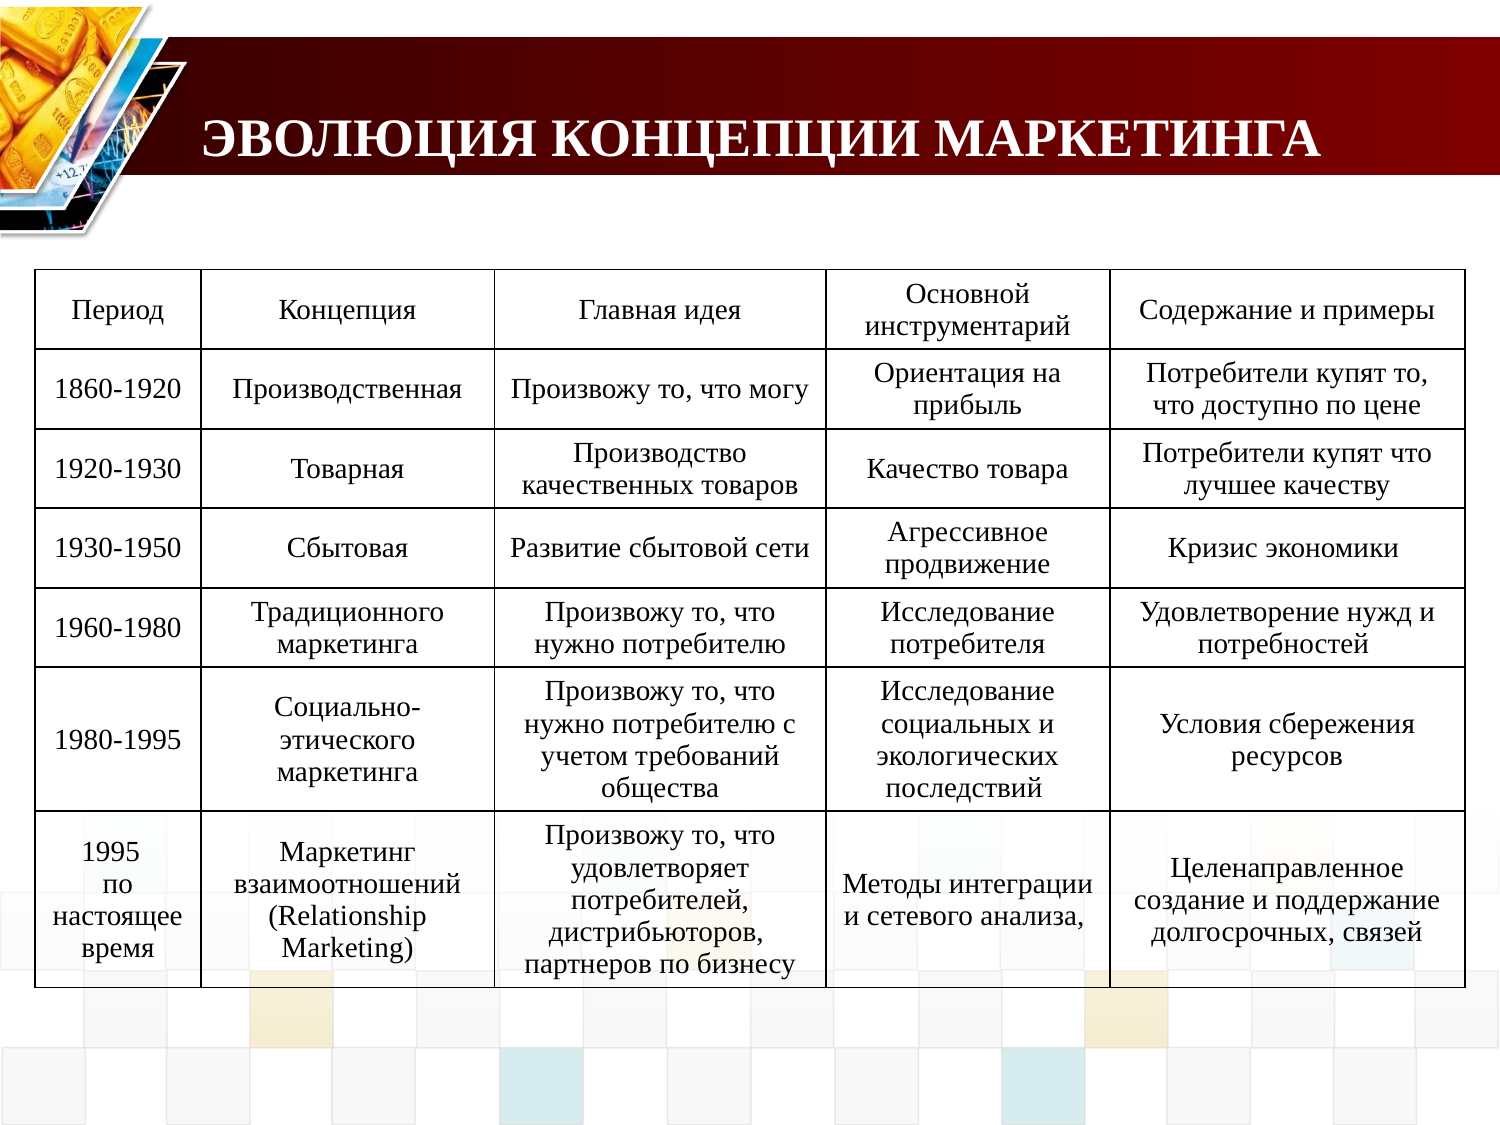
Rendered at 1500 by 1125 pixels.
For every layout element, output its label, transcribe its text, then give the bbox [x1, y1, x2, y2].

table_cell 1995 по настоящее время [36, 812, 200, 987]
table_cell Произвожу то, что удовлетворяет потребителей, дистрибьюторов, партнеров по бизнесу [495, 812, 825, 987]
table_header Главная идея [495, 270, 825, 348]
table_header Концепция [202, 270, 494, 348]
table_cell 1860-1920 [36, 350, 200, 428]
table_cell Развитие сбытовой сети [495, 509, 825, 587]
table_cell Целенаправленное создание и поддержание долгосрочных, связей [1111, 812, 1464, 987]
table_cell Удовлетворение нужд и потребностей [1111, 589, 1464, 666]
table_cell 1960-1980 [36, 589, 200, 666]
table_cell Произвожу то, что нужно потребителю [495, 589, 825, 666]
table_cell Ориентация на прибыль [827, 350, 1109, 428]
table_cell Сбытовая [202, 509, 494, 587]
table_cell Традиционного маркетинга [202, 589, 494, 666]
table_cell Товарная [202, 430, 494, 507]
table_cell 1930-1950 [36, 509, 200, 587]
table_cell Агрессивное продвижение [827, 509, 1109, 587]
table_cell 1920-1930 [36, 430, 200, 507]
table_cell Исследование потребителя [827, 589, 1109, 666]
table_cell Социально-этического маркетинга [202, 668, 494, 810]
table_cell Производство качественных товаров [495, 430, 825, 507]
table_cell Произвожу то, что могу [495, 350, 825, 428]
table_cell Кризис экономики [1111, 509, 1464, 587]
table_header Содержание и примеры [1111, 270, 1464, 348]
table_header Период [36, 270, 200, 348]
table_cell Условия сбережения ресурсов [1111, 668, 1464, 810]
table_cell Методы интеграции и сетевого анализа, [827, 812, 1109, 987]
table_cell Качество товара [827, 430, 1109, 507]
table_cell 1980-1995 [36, 668, 200, 810]
table_cell Маркетинг взаимоотношений (Relationship Marketing) [202, 812, 494, 987]
table_cell Производственная [202, 350, 494, 428]
table_cell Произвожу то, что нужно потребителю с учетом требований общества [495, 668, 825, 810]
table_cell Потребители купят что лучшее качеству [1111, 430, 1464, 507]
title ЭВОЛЮЦИЯ КОНЦЕПЦИИ МАРКЕТИНГА [164, 105, 1360, 164]
table_cell Исследование социальных и экологических последствий [827, 668, 1109, 810]
table_header Основной инструментарий [827, 270, 1109, 348]
picture [0, 0, 190, 243]
table_cell Потребители купят то, что доступно по цене [1111, 350, 1464, 428]
